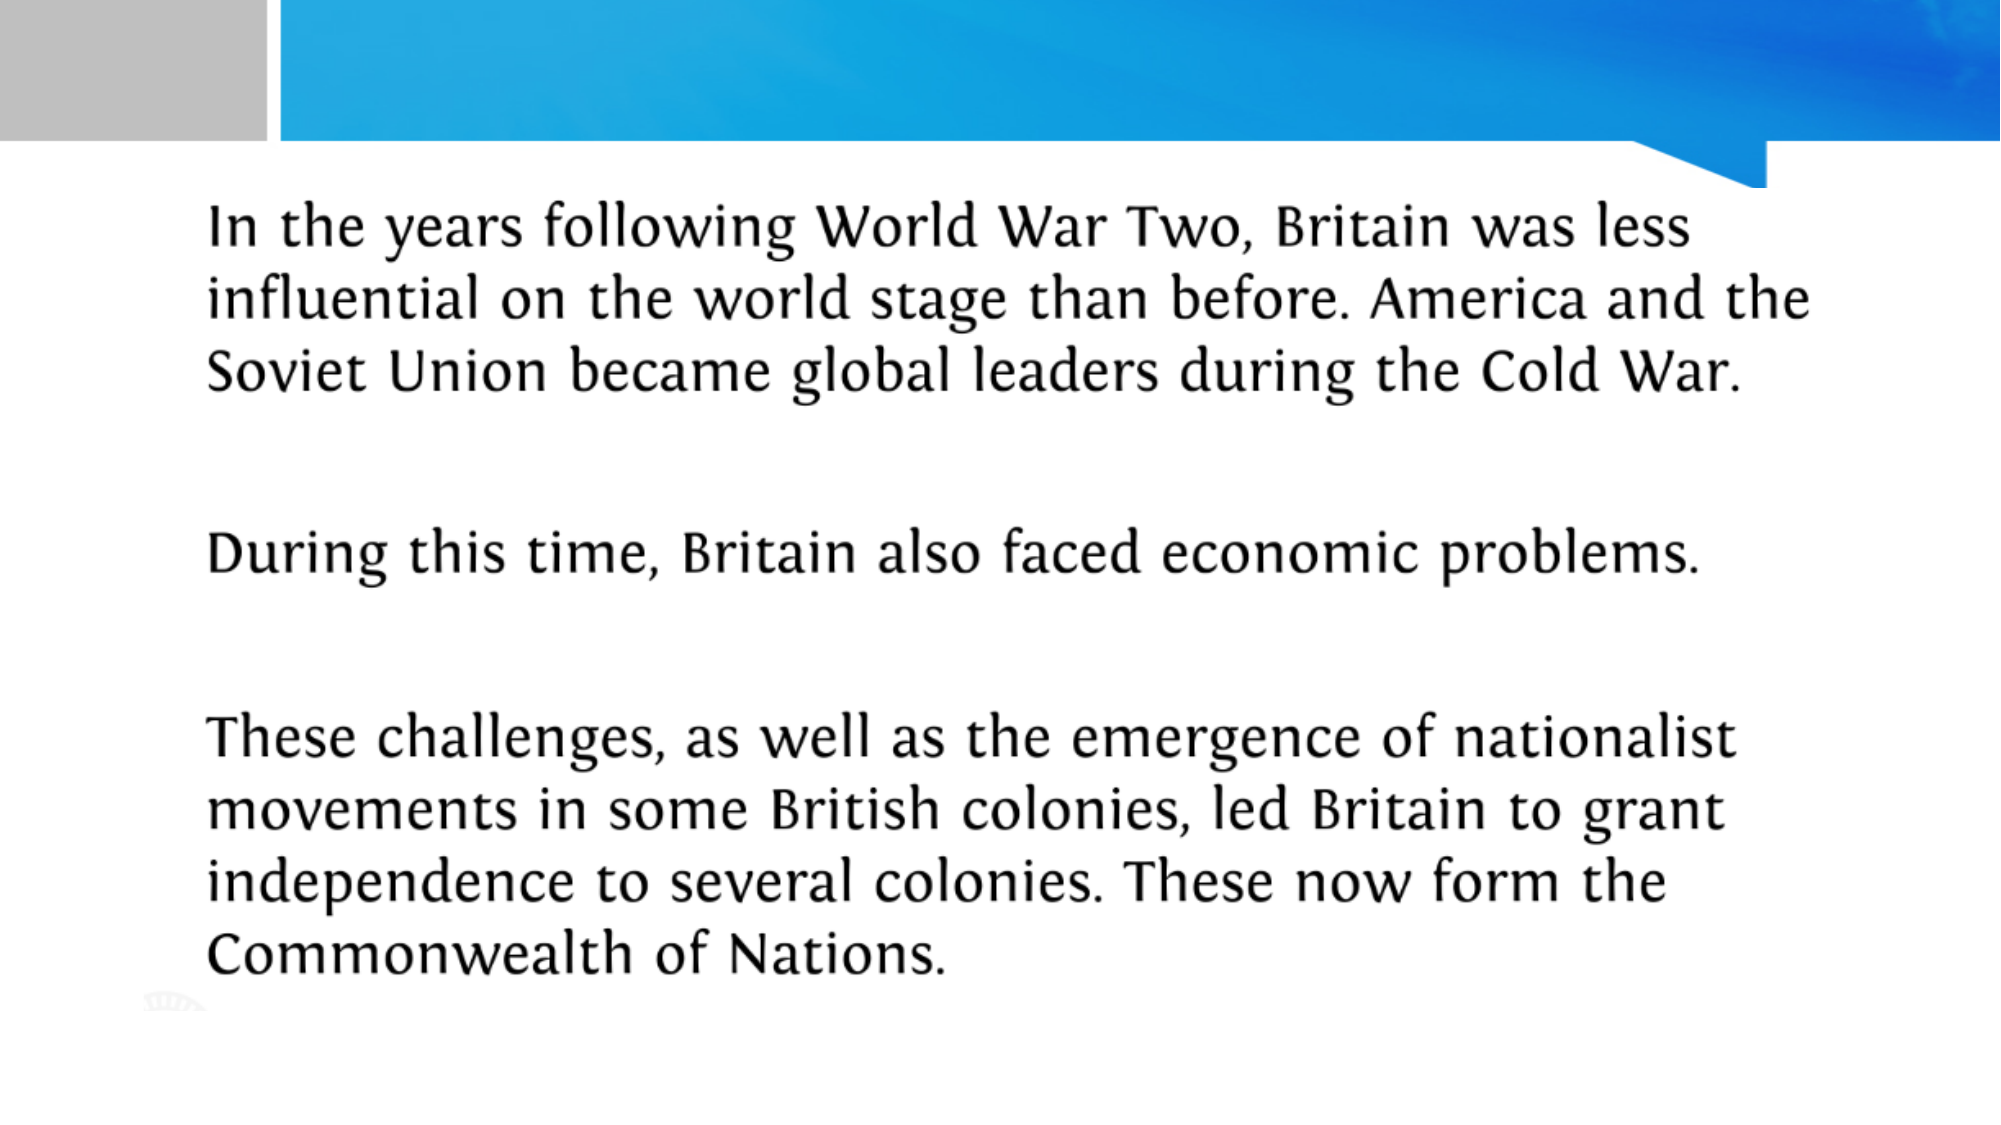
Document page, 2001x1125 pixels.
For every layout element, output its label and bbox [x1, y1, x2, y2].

picture [0, 0, 2000, 1125]
list [143, 188, 1841, 1011]
